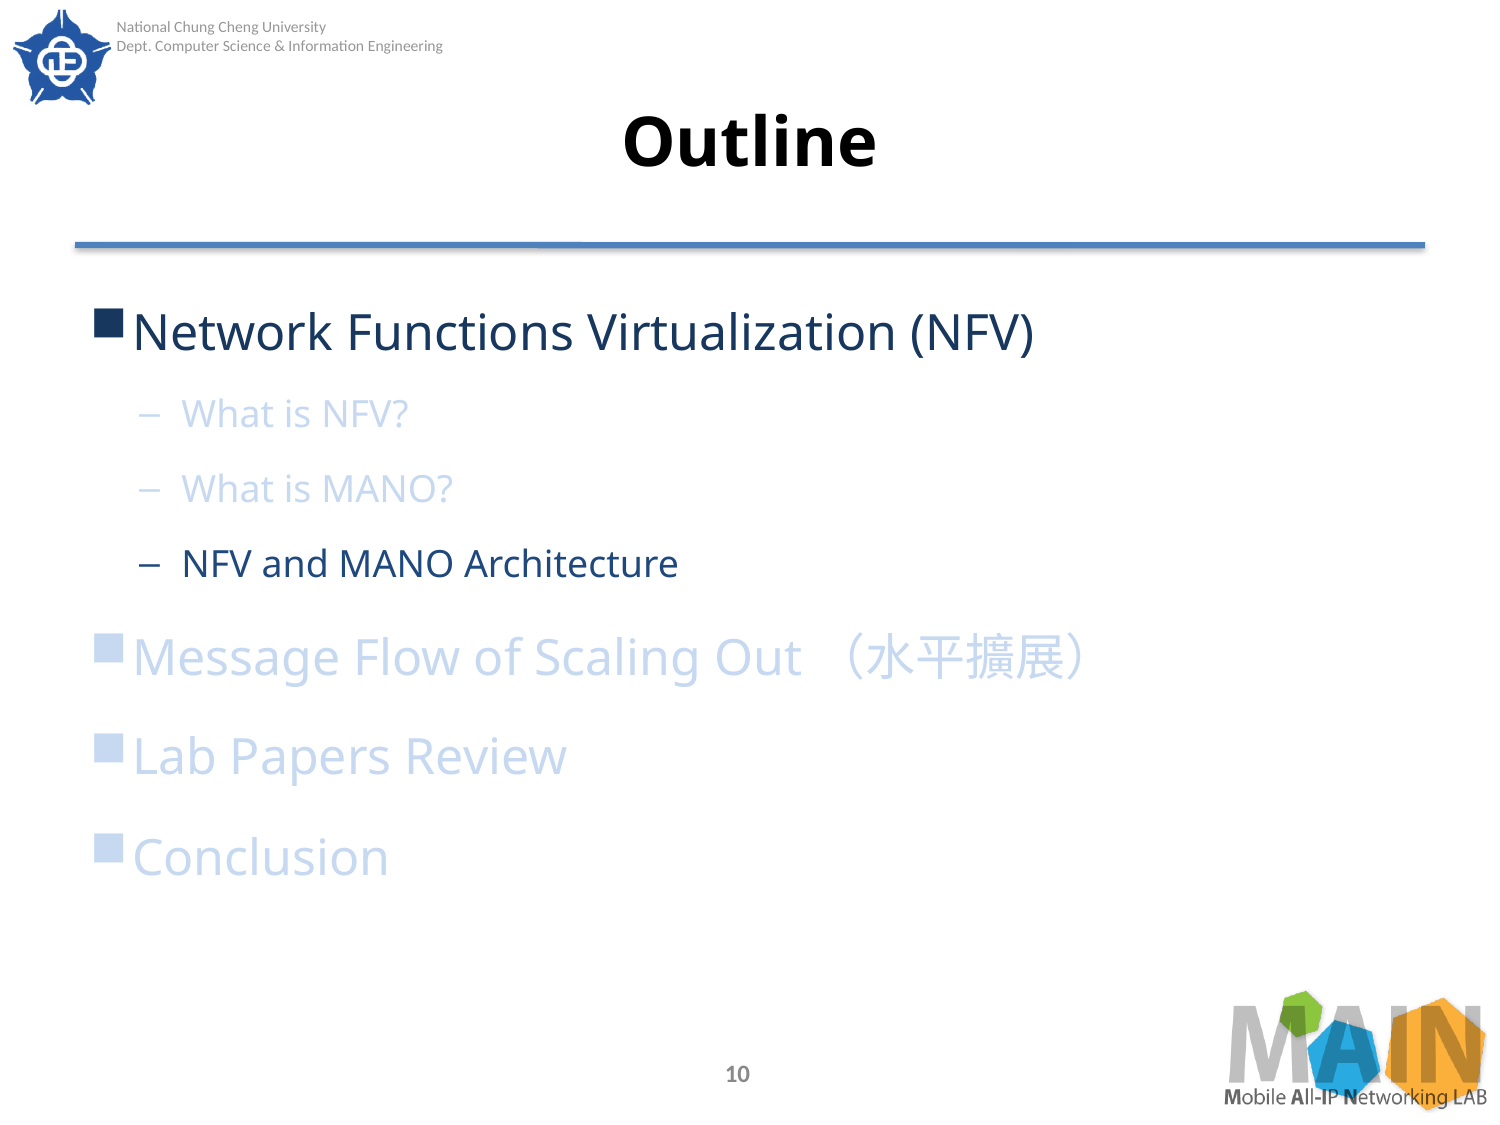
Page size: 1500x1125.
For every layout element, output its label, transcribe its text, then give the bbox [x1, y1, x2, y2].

list Network Functions Virtualization (NFV) What is NFV? What is MANO? NFV and MANO Architecture Message Flow of Scaling Out（水平擴展） Lab Papers Review Conclusion [75, 262, 1425, 1005]
title Outline [75, 45, 1425, 233]
picture [1074, 987, 1488, 1113]
slide_number 10 [562, 1042, 913, 1103]
picture [0, 0, 124, 113]
